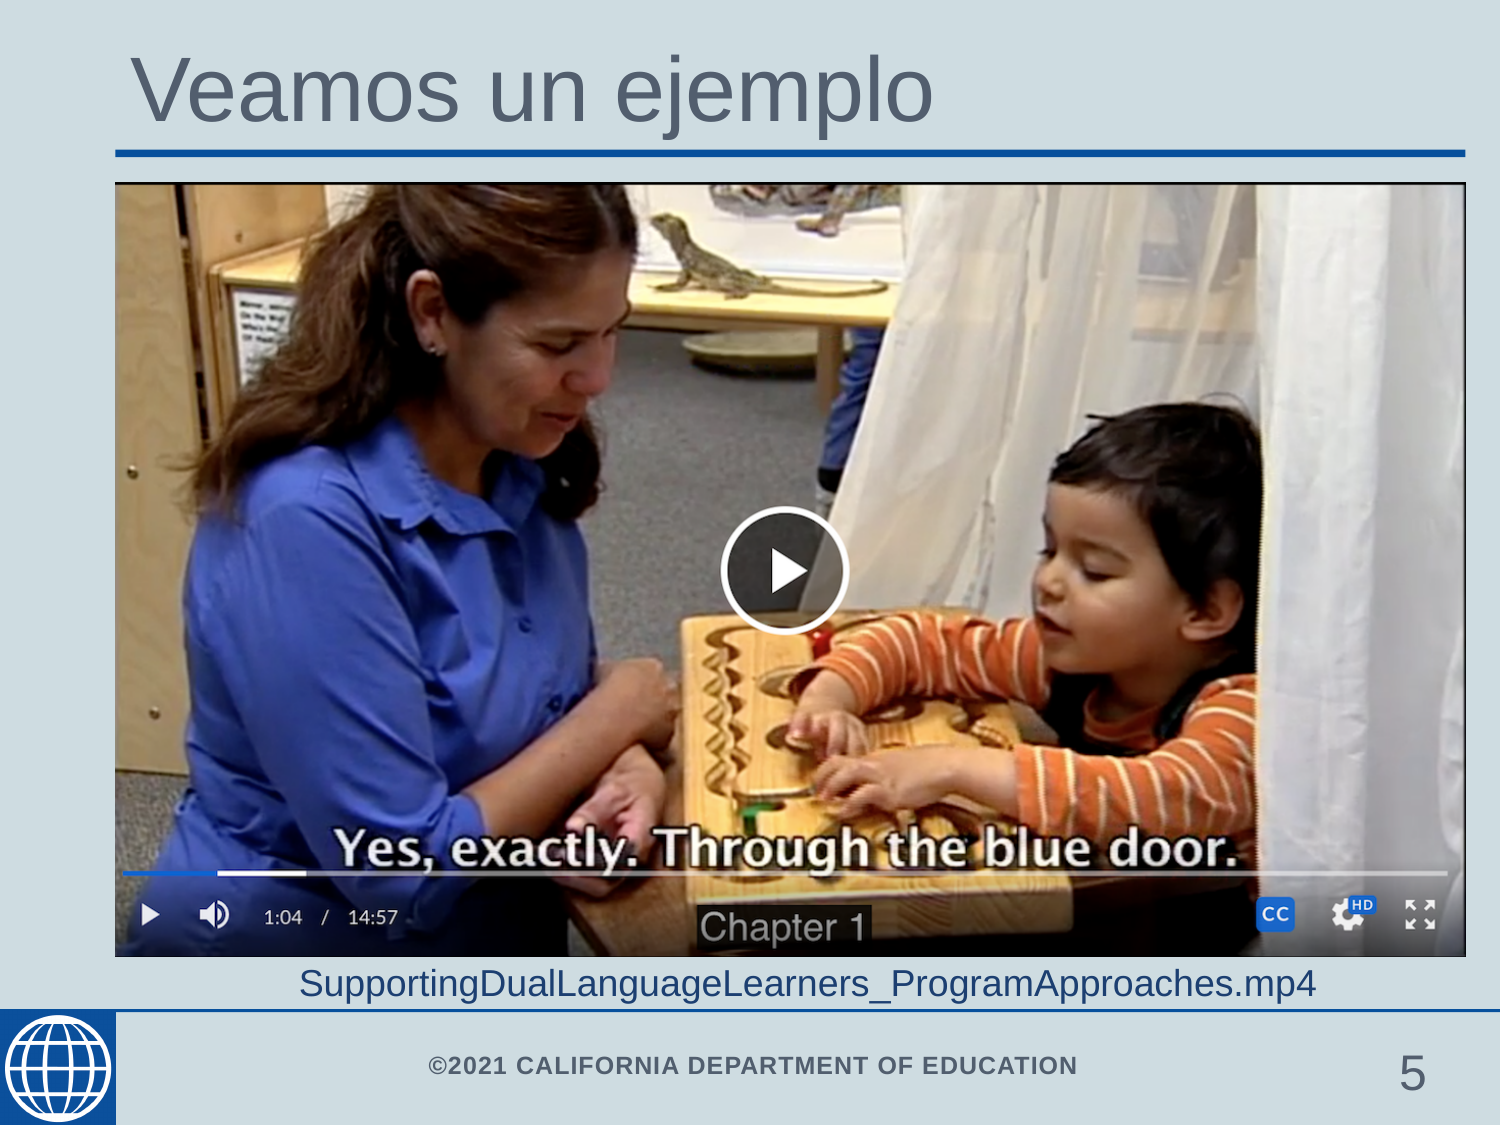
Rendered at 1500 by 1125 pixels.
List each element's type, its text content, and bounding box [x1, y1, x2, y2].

slide_number 5 [1384, 1032, 1500, 1105]
title Veamos un ejemplo [115, 45, 1466, 149]
picture [0, 1010, 116, 1125]
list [115, 181, 1466, 958]
list SupportingDualLanguageLearners_ProgramApproaches.mp4 [115, 957, 1500, 1004]
